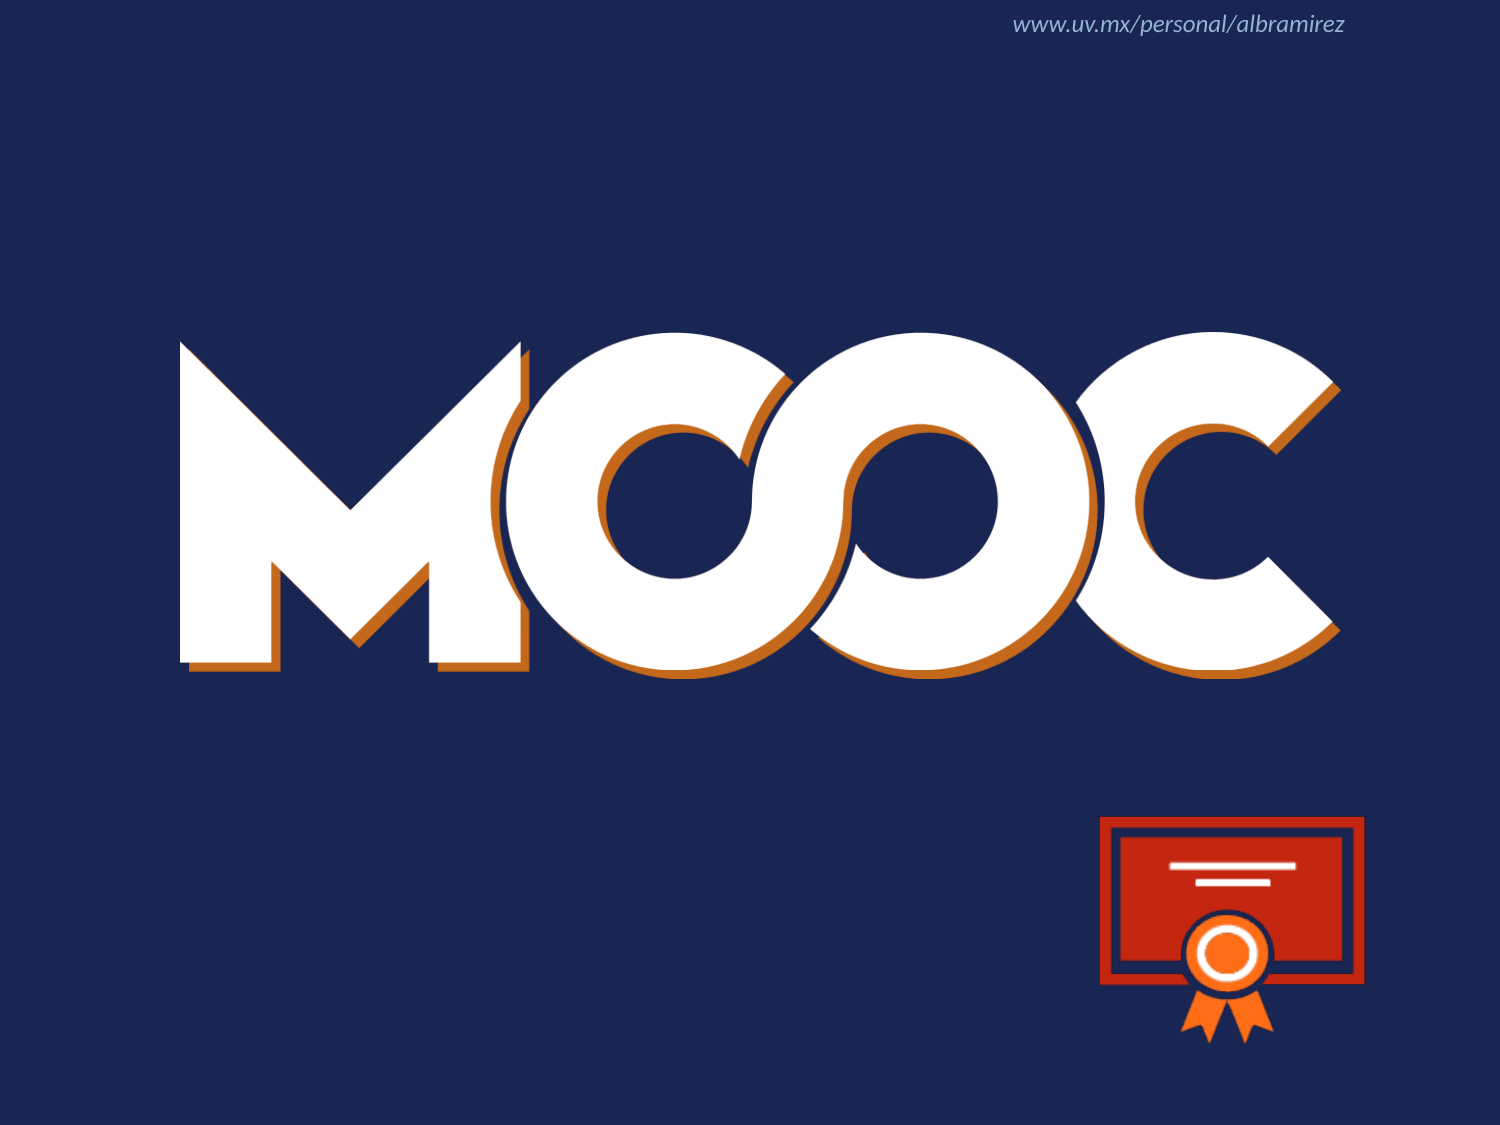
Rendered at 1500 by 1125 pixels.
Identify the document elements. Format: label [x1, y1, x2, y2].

picture [180, 332, 1341, 679]
picture [1081, 808, 1426, 1095]
